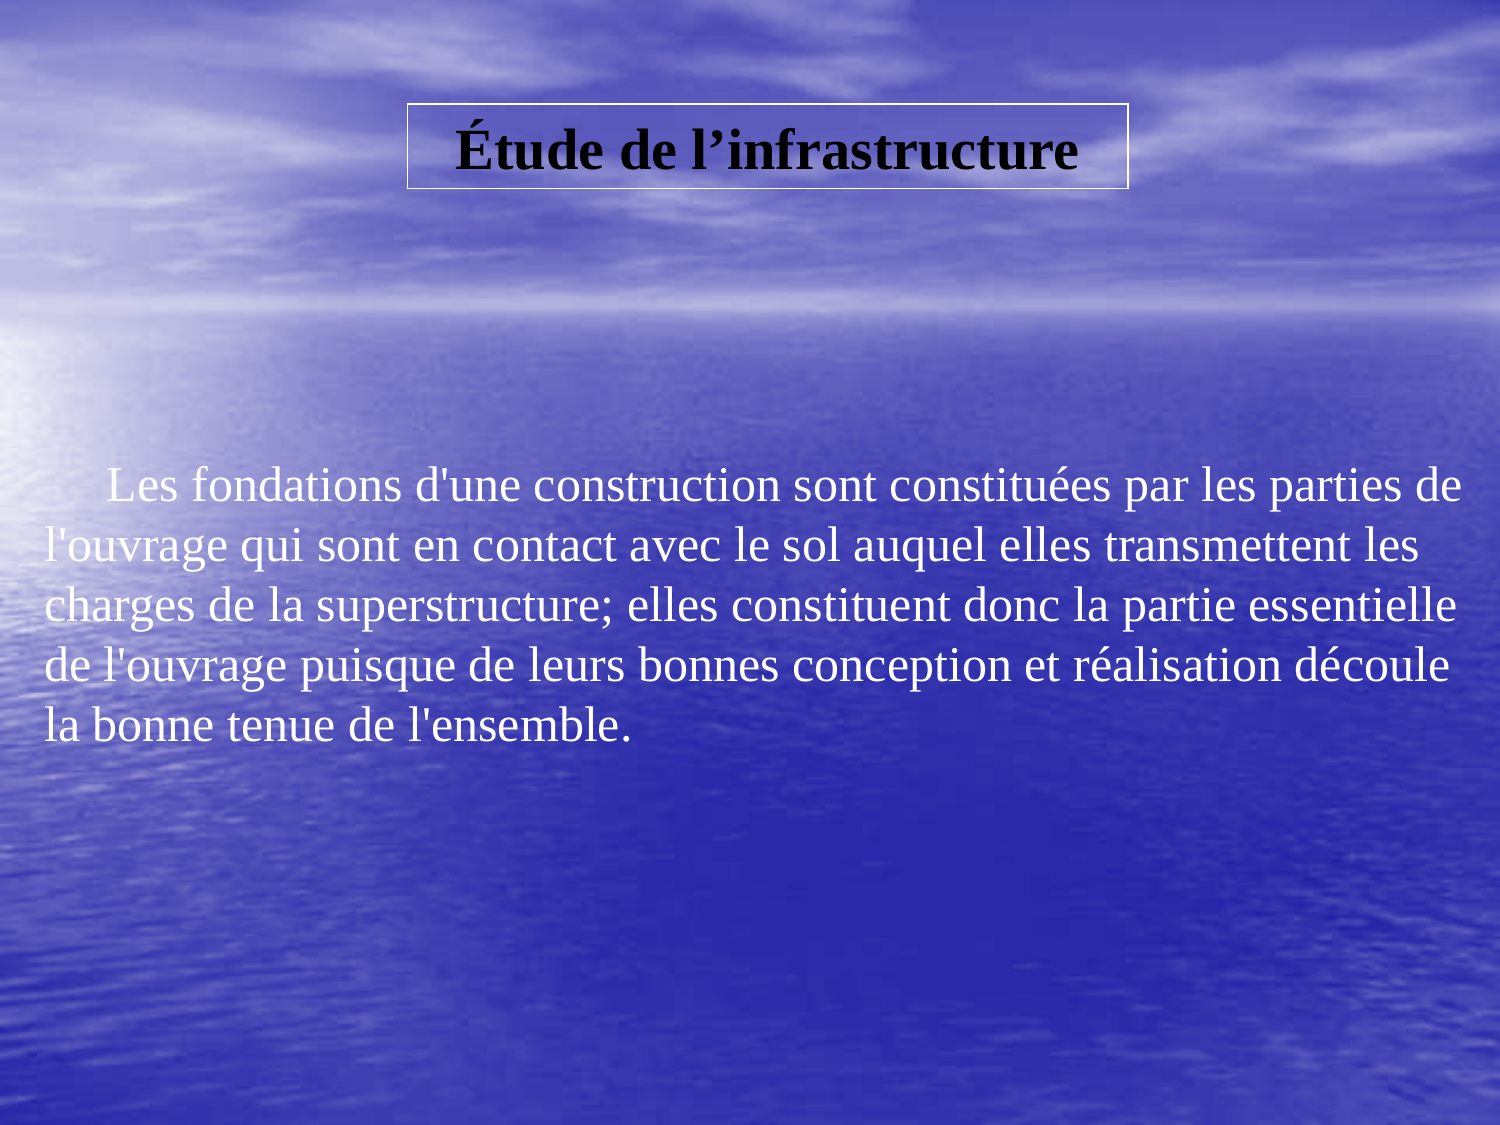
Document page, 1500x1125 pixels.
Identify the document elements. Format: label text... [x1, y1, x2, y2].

text_box Étude de l’infrastructure [407, 103, 1128, 189]
text_box Les fondations d'une construction sont constituées par les parties de l'ouvrage qui sont en contact avec le sol auquel elles transmettent les charges de la superstructure; elles constituent donc la partie essentielle de l'ouvrage puisque de leurs bonnes conception et réalisation découle la bonne tenue de l'ensemble. [29, 444, 1500, 1059]
